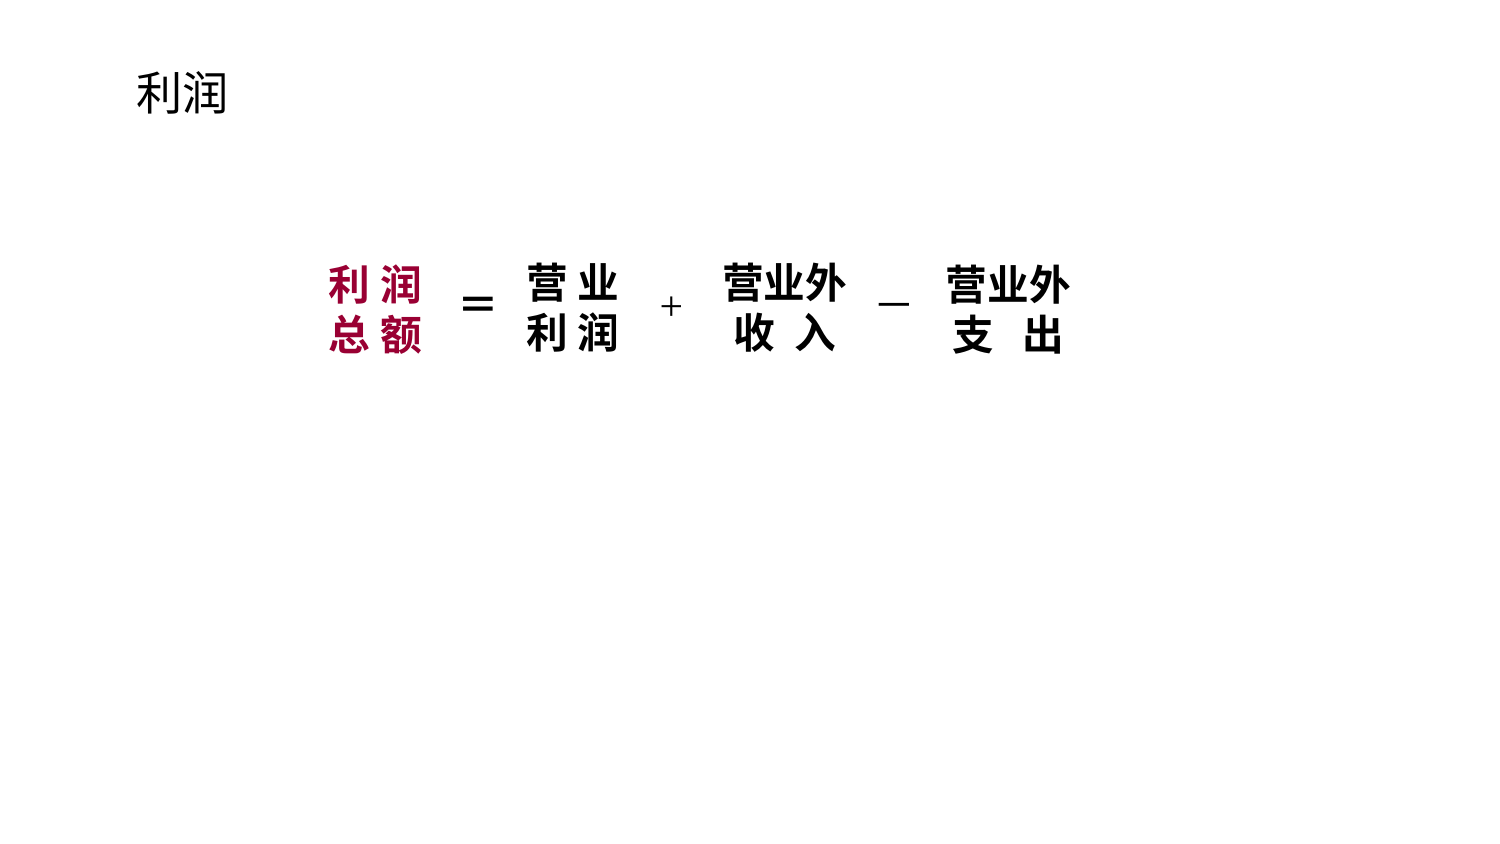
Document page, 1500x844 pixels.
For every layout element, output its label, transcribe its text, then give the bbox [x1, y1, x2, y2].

title 利润 [103, 44, 1397, 128]
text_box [212, 246, 1148, 341]
